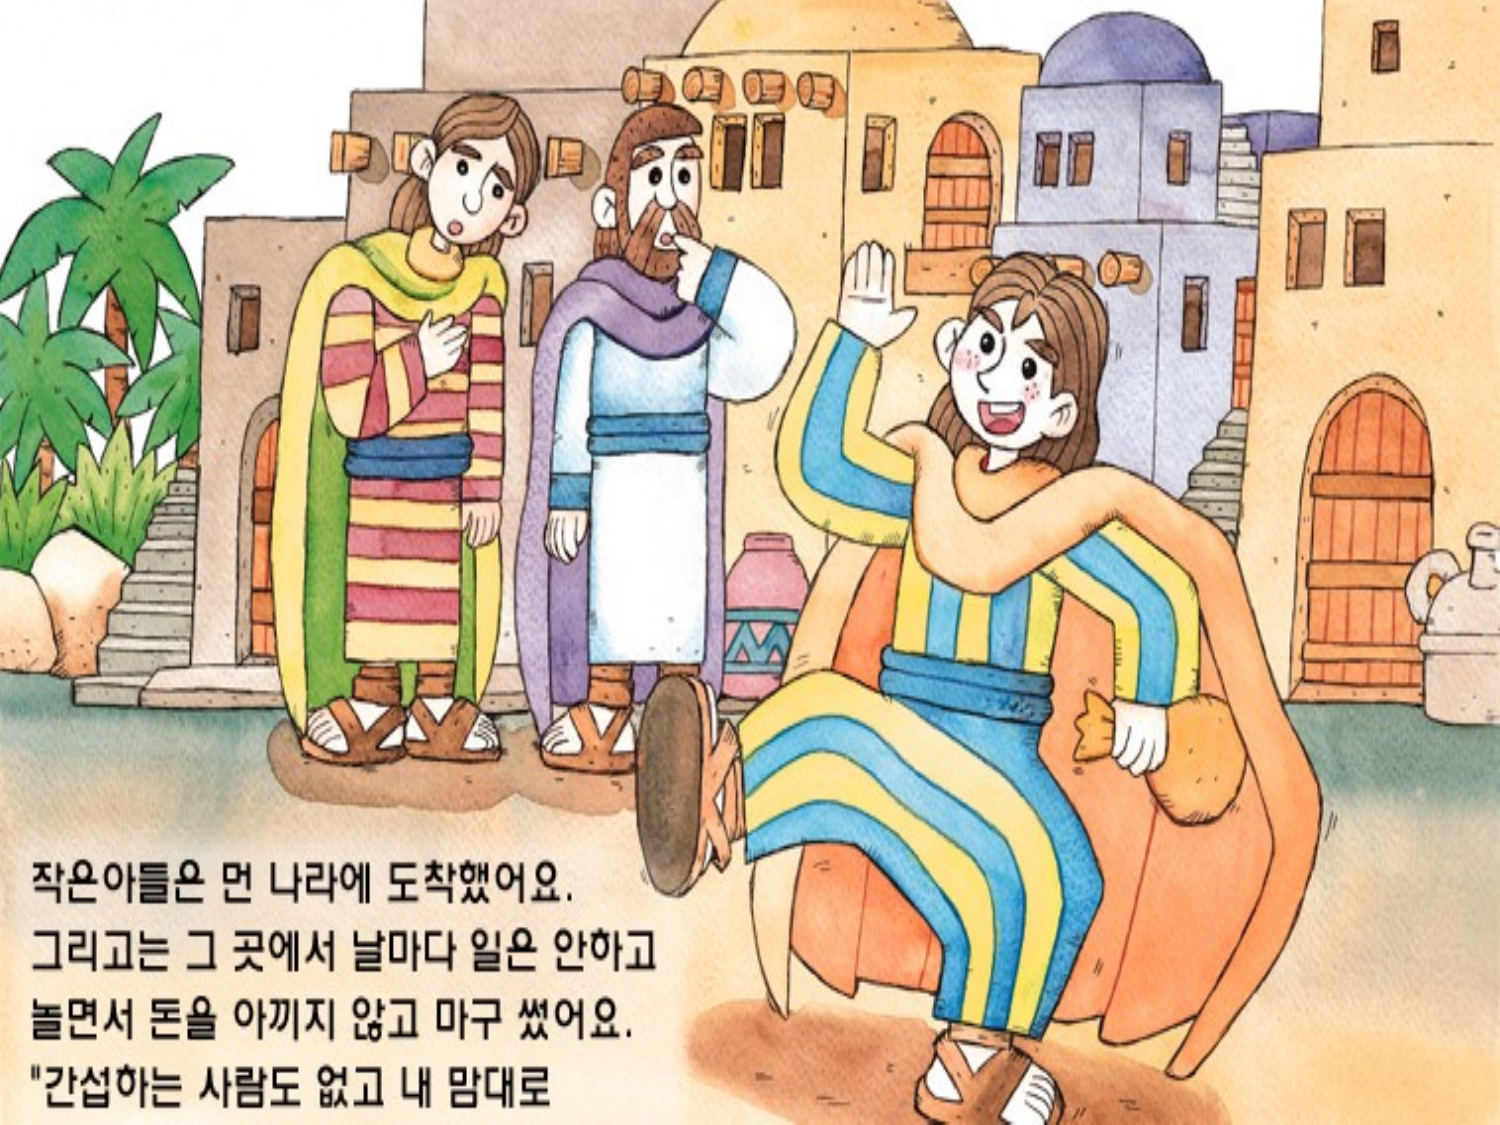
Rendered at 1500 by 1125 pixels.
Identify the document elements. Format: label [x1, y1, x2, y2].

list [0, 0, 1500, 1125]
